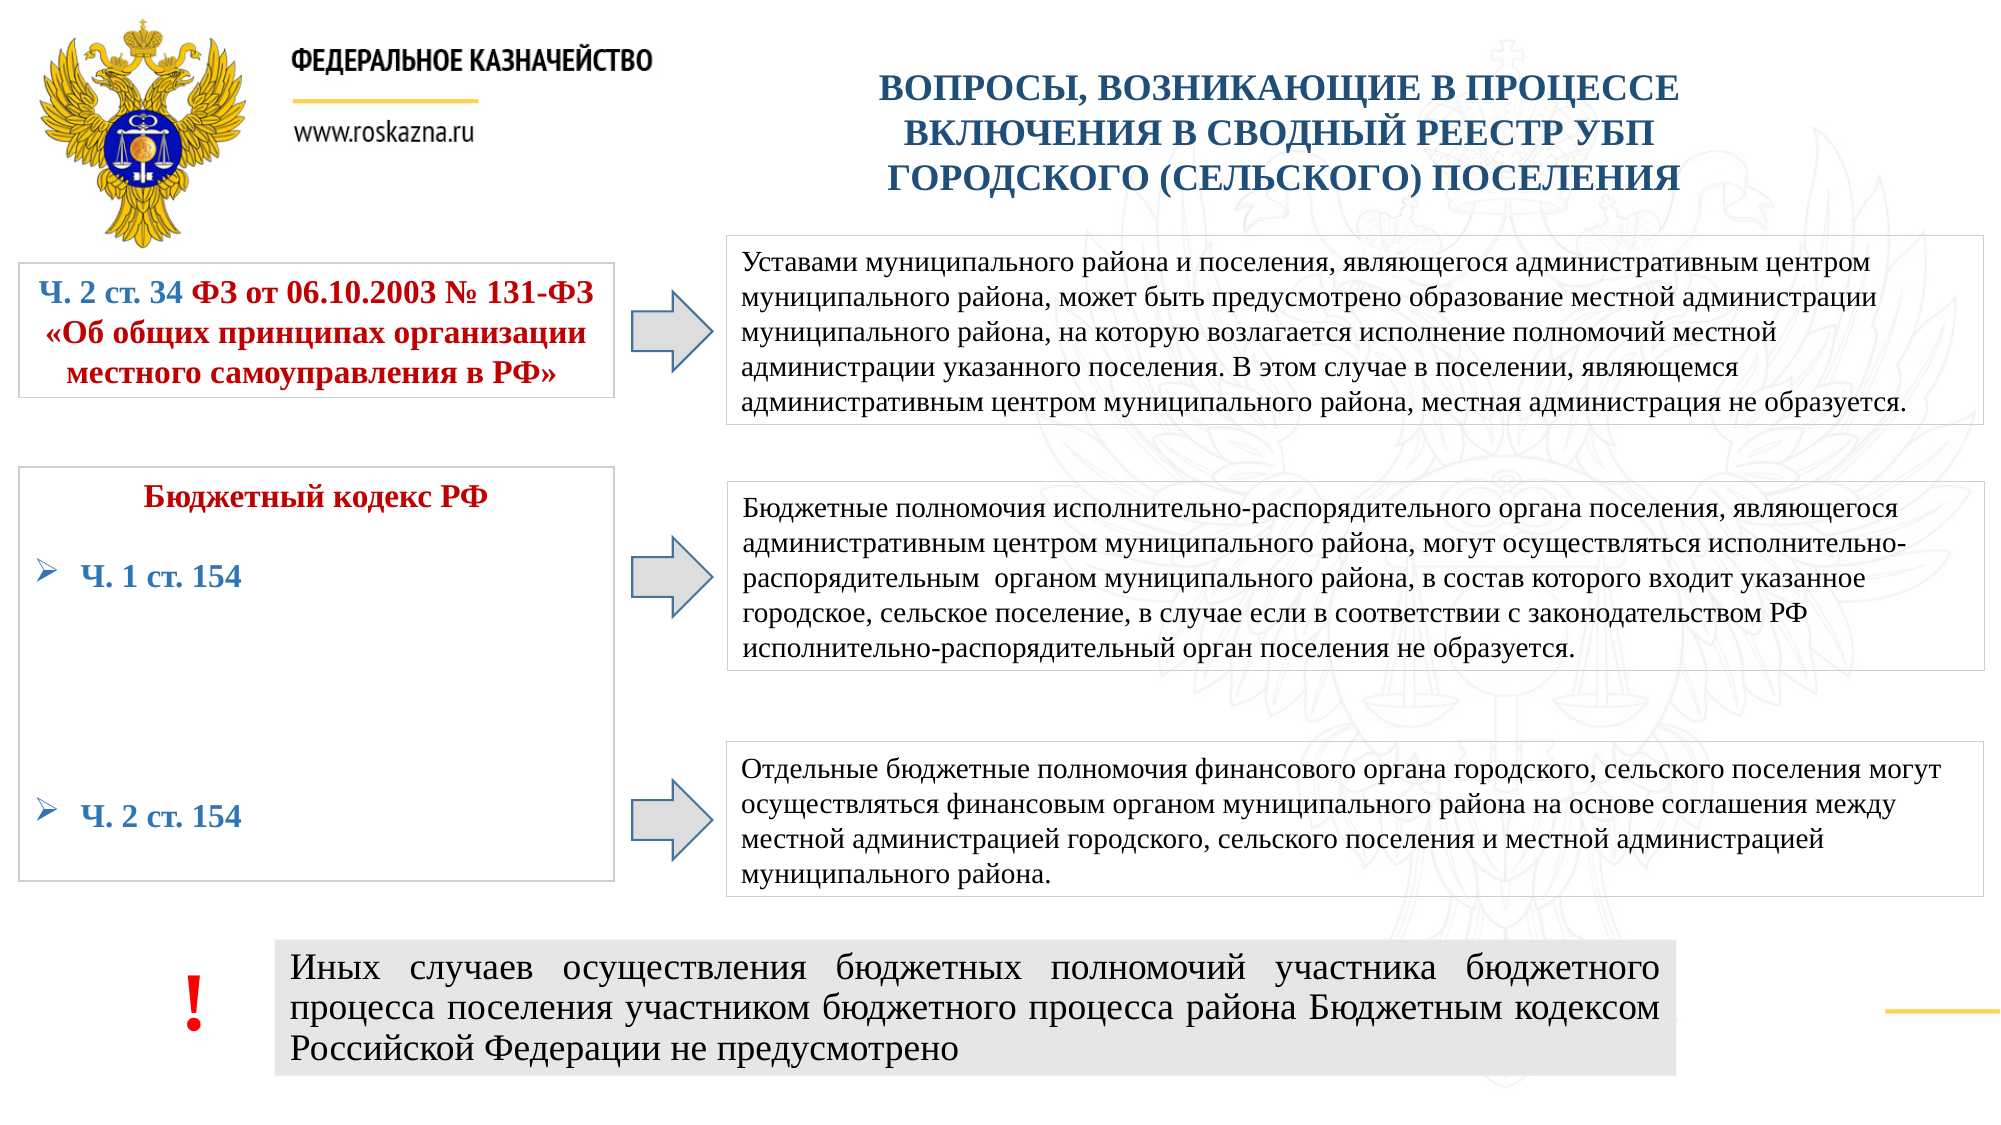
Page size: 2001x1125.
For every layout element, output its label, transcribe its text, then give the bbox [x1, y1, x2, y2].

text_box Иных случаев осуществления бюджетных полномочий участника бюджетного процесса поселения участником бюджетного процесса района Бюджетным кодексом Российской Федерации не предусмотрено [274, 939, 1677, 1076]
text_box Бюджетный кодекс РФ Ч. 1 ст. 154 Ч. 2 ст. 154 [19, 467, 614, 881]
text_box Уставами муниципального района и поселения, являющегося административным центром муниципального района, может быть предусмотрено образование местной администрации муниципального района, на которую возлагается исполнение полномочий местной администрации указанного поселения. В этом случае в поселении, являющемся административным центром муниципального района, местная администрация не образуется. [726, 235, 1984, 425]
text_box ВОПРОСЫ, ВОЗНИКАЮЩИЕ В ПРОЦЕССЕ ВКЛЮЧЕНИЯ В СВОДНЫЙ РЕЕСТР УБП ГОРОДСКОГО (СЕЛЬСКОГО) ПОСЕЛЕНИЯ [688, 55, 1881, 206]
picture [0, 0, 2001, 1125]
text_box [631, 777, 714, 863]
text_box [631, 534, 714, 620]
text_box [631, 289, 714, 374]
text_box ! [153, 939, 236, 1055]
text_box Отдельные бюджетные полномочия финансового органа городского, сельского поселения могут осуществляться финансовым органом муниципального района на основе соглашения между местной администрацией городского, сельского поселения и местной администрацией муниципального района. [726, 741, 1984, 897]
text_box Ч. 2 ст. 34 ФЗ от 06.10.2003 № 131-ФЗ «Об общих принципах организации местного самоуправления в РФ» [19, 263, 614, 398]
text_box Бюджетные полномочия исполнительно-распорядительного органа поселения, являющегося административным центром муниципального района, могут осуществляться исполнительно-распорядительным органом муниципального района, в состав которого входит указанное городское, сельское поселение, в случае если в соответствии с законодательством РФ исполнительно-распорядительный орган поселения не образуется. [727, 481, 1985, 671]
